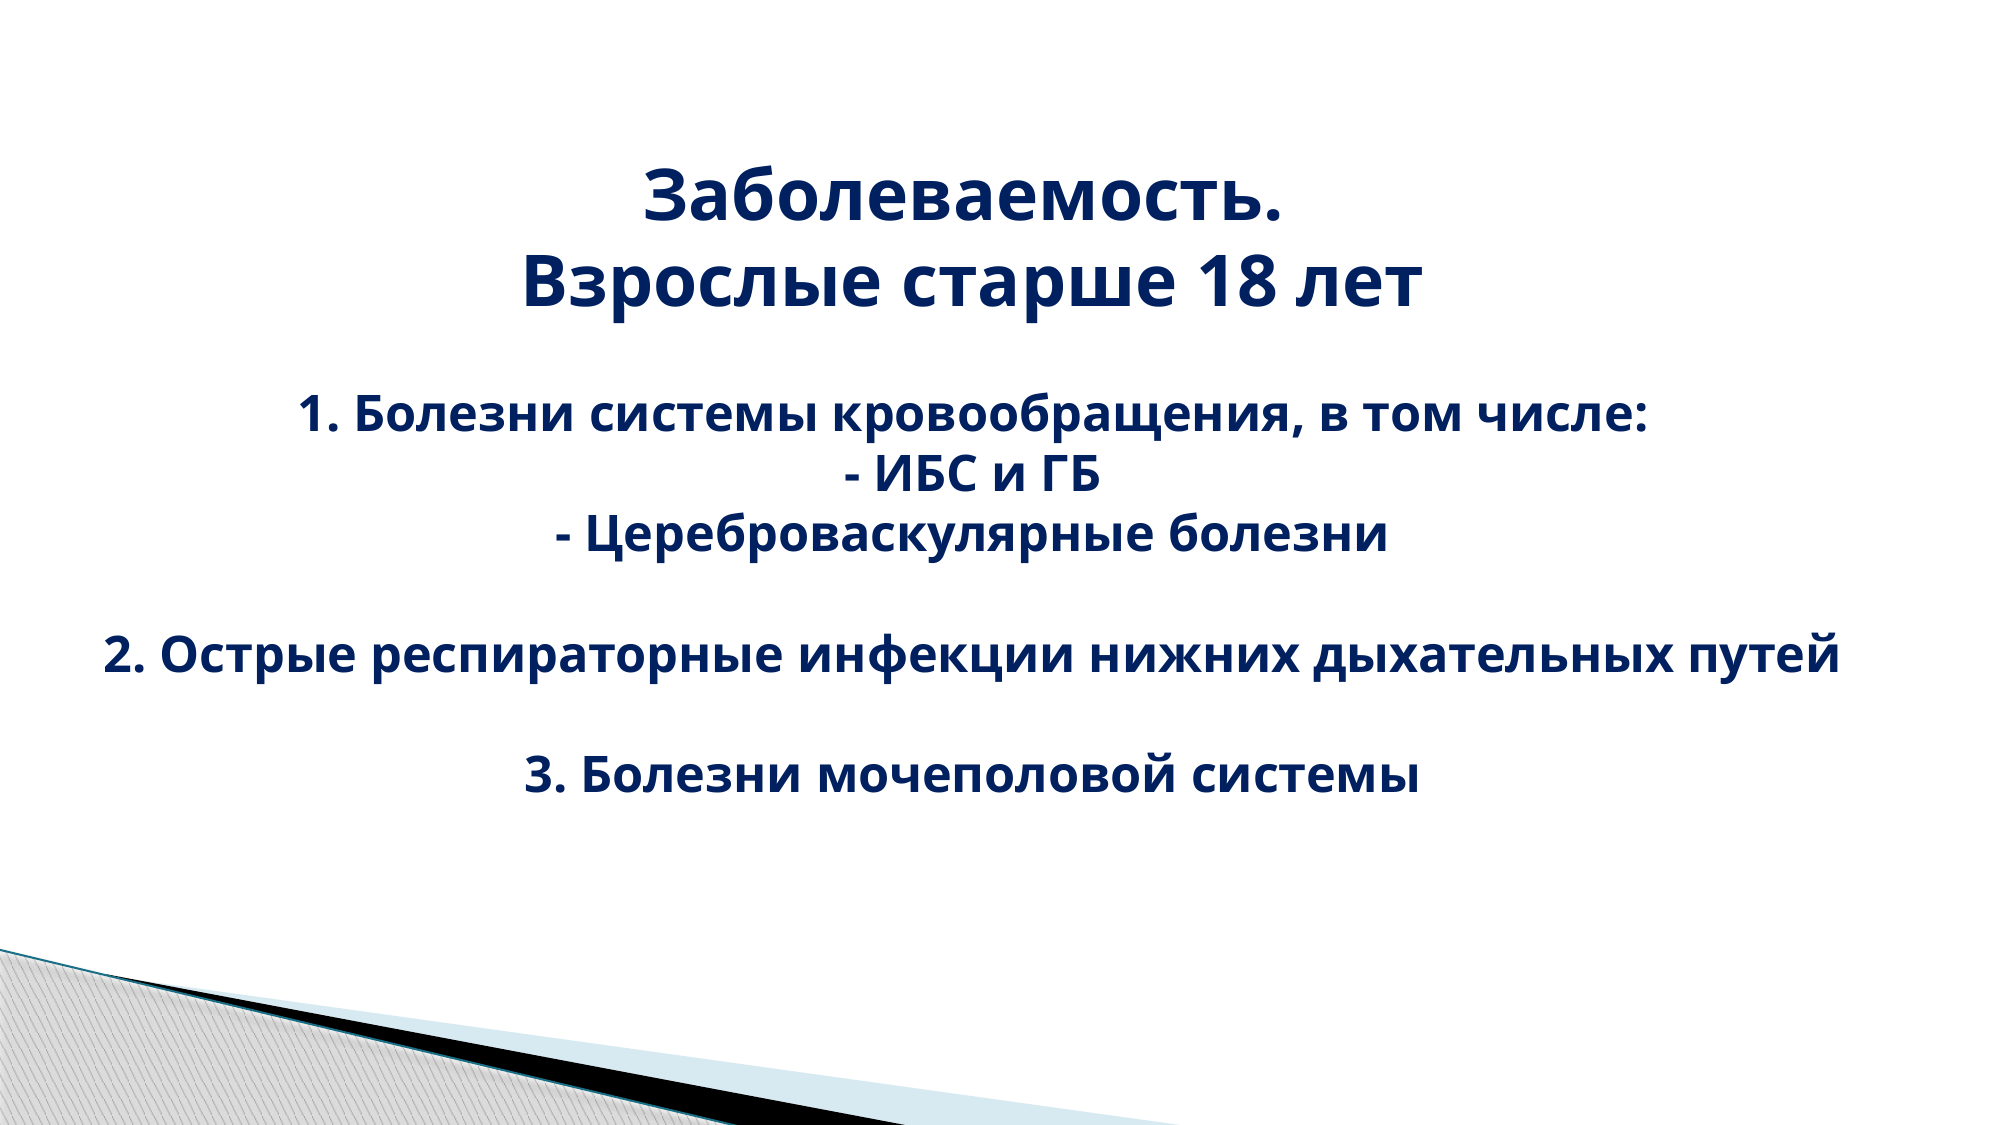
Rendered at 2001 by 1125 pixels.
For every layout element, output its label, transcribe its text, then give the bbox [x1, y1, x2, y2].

title Заболеваемость. Взрослые старше 18 лет 1. Болезни системы кровообращения, в том числе: - ИБС и ГБ - Цереброваскулярные болезни 2. Острые респираторные инфекции нижних дыхательных путей 3. Болезни мочеполовой системы [82, 123, 1863, 1070]
